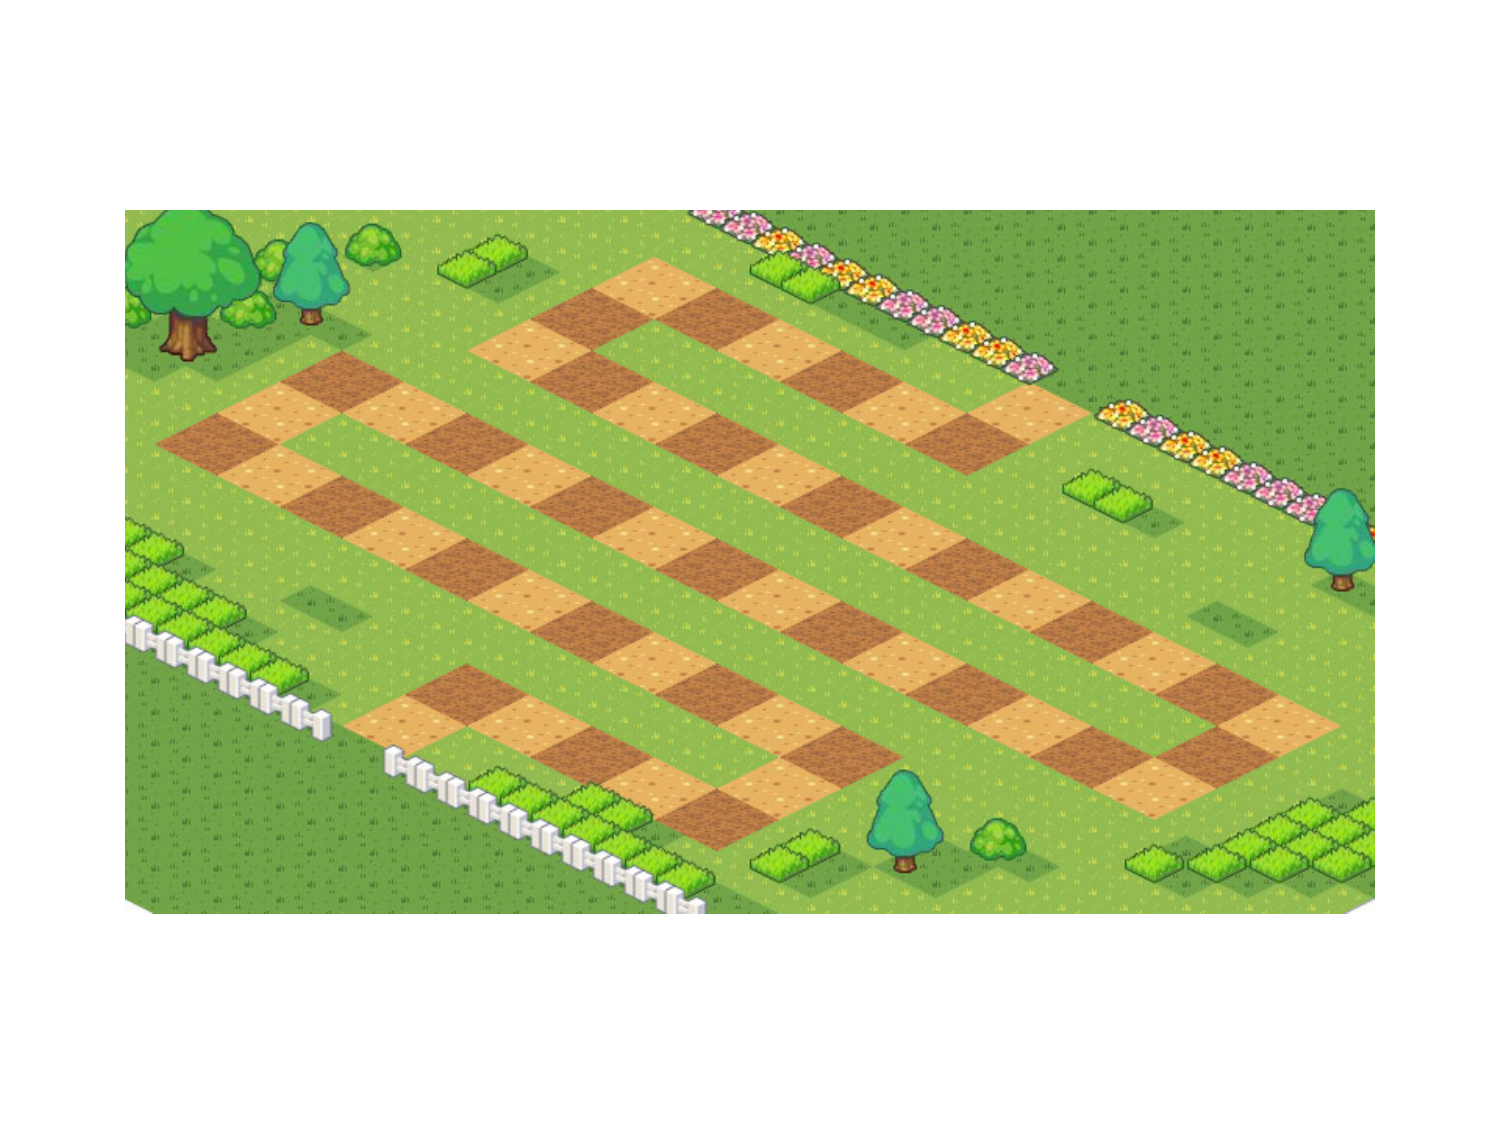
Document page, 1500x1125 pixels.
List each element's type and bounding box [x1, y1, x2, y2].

picture [124, 210, 1376, 915]
